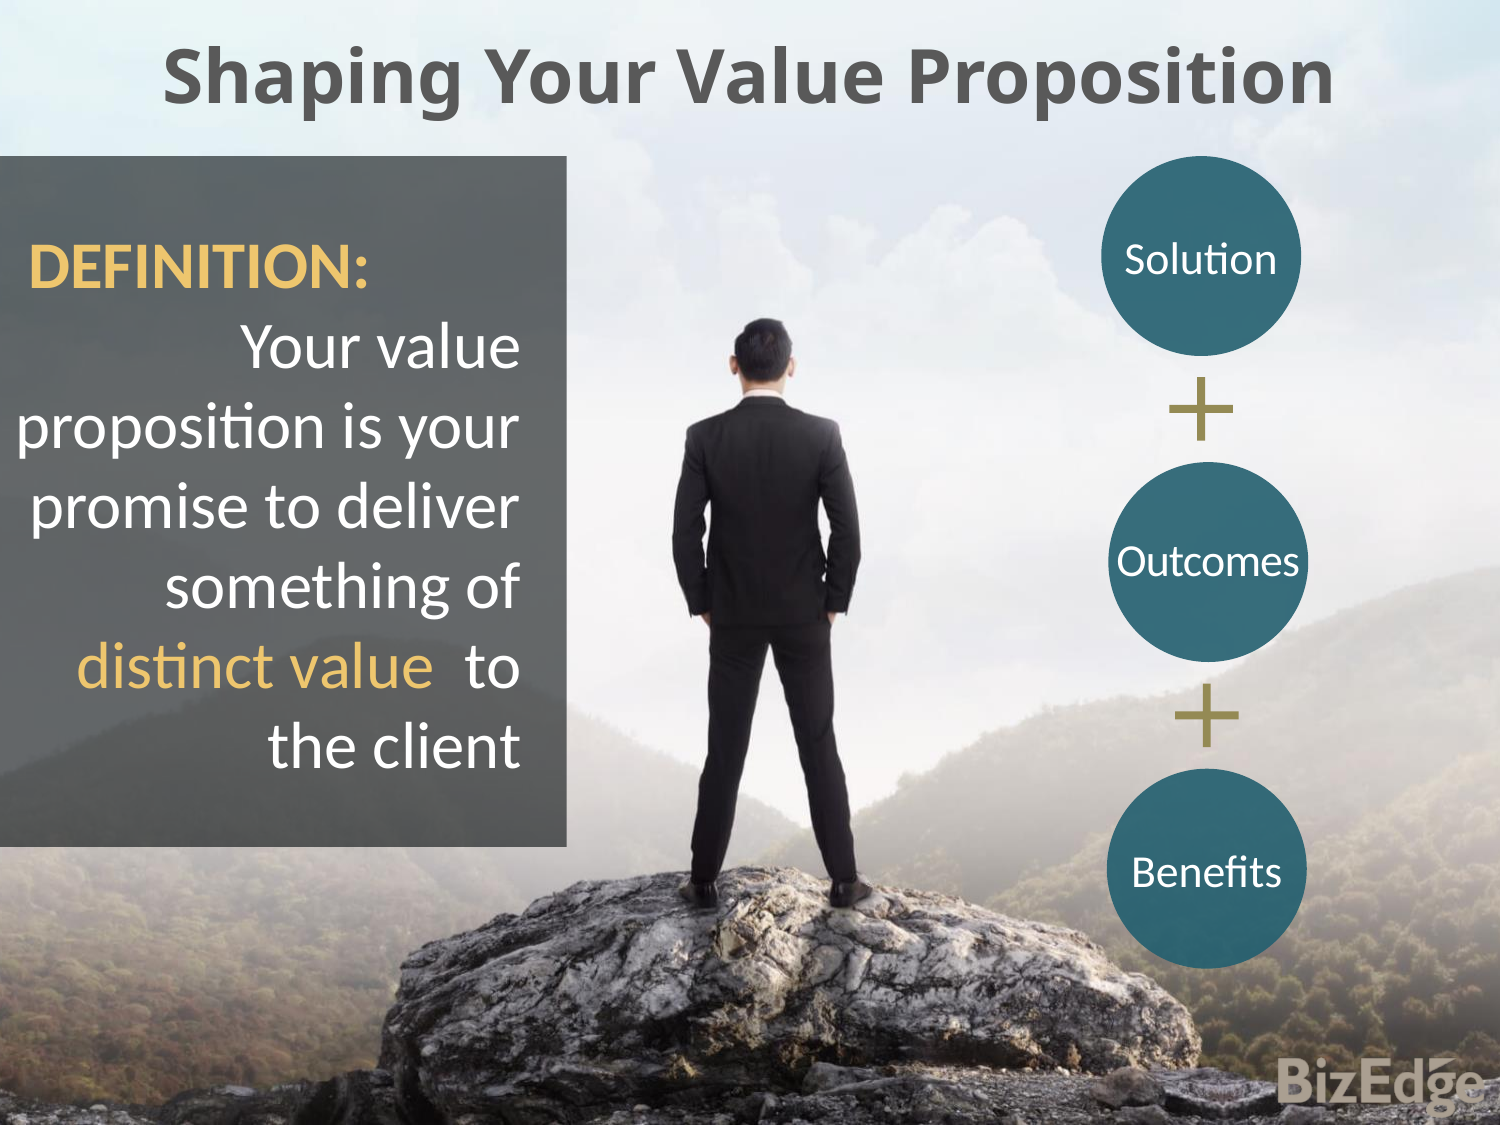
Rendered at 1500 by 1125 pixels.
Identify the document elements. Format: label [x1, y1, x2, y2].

text_box [1100, 155, 1309, 969]
picture [0, 0, 1500, 1125]
